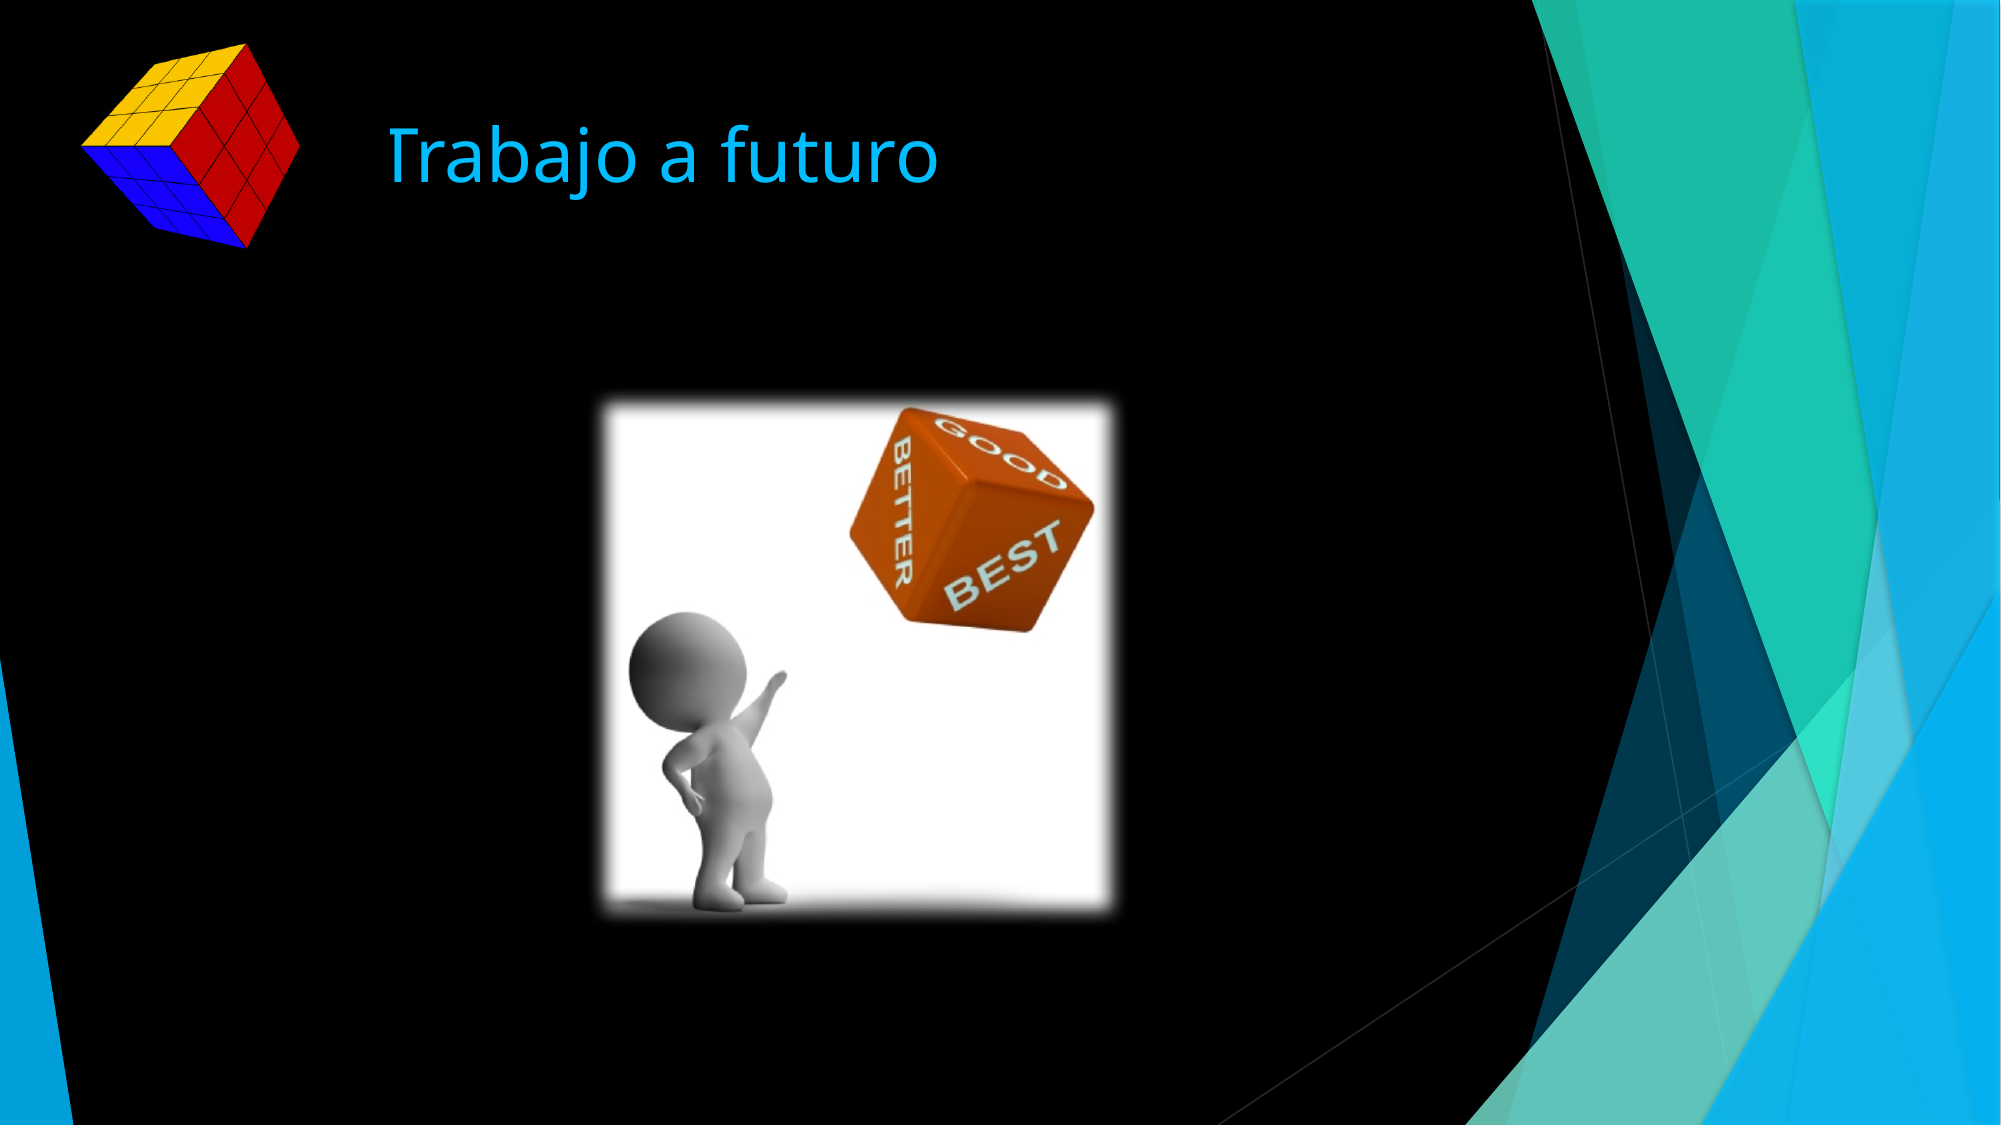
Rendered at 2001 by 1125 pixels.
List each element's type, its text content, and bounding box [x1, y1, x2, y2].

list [586, 384, 1130, 929]
title Trabajo a futuro [362, 99, 1522, 317]
picture [0, 0, 391, 293]
